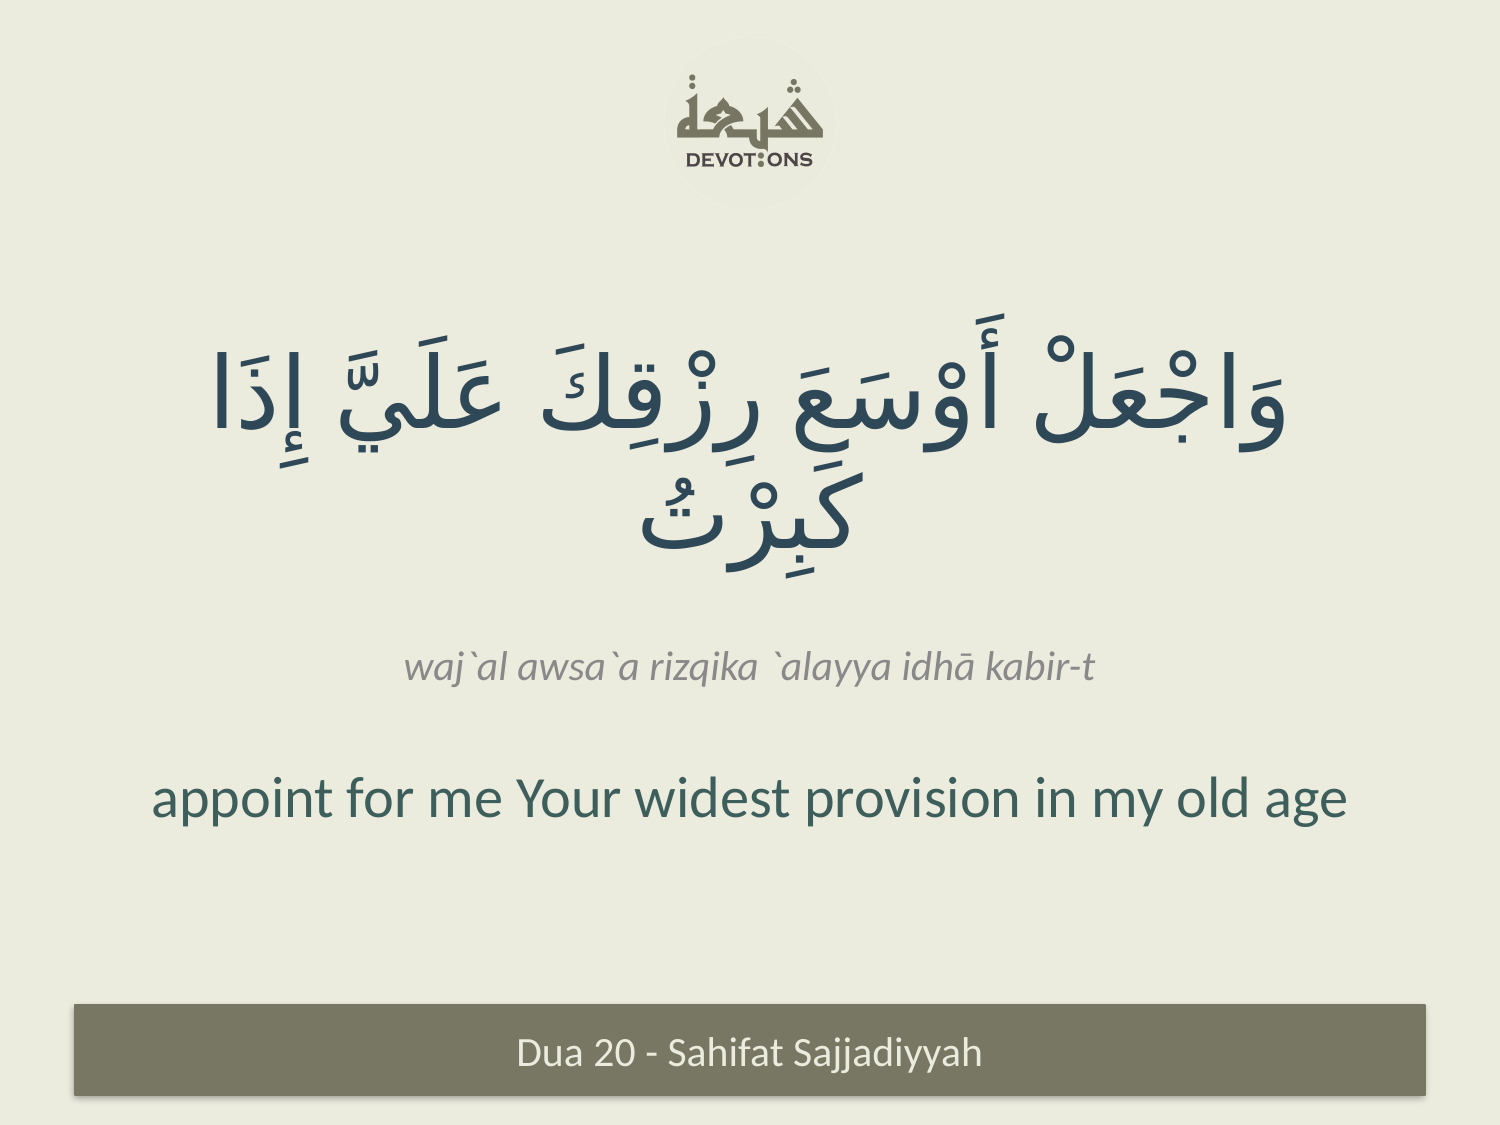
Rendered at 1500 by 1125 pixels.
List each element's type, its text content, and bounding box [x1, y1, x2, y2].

text_box Dua 20 - Sahifat Sajjadiyyah [501, 1017, 999, 1083]
text_box [74, 1004, 1426, 1096]
picture [656, 29, 844, 218]
text_box وَاجْعَلْ أَوْسَعَ رِزْقِكَ عَلَيَّ إِذَا كَبِرْتُ waj`al awsa`a rizqika `alayya idhā kabir-t appoint for me Your widest provision in my old age [74, 321, 1425, 836]
